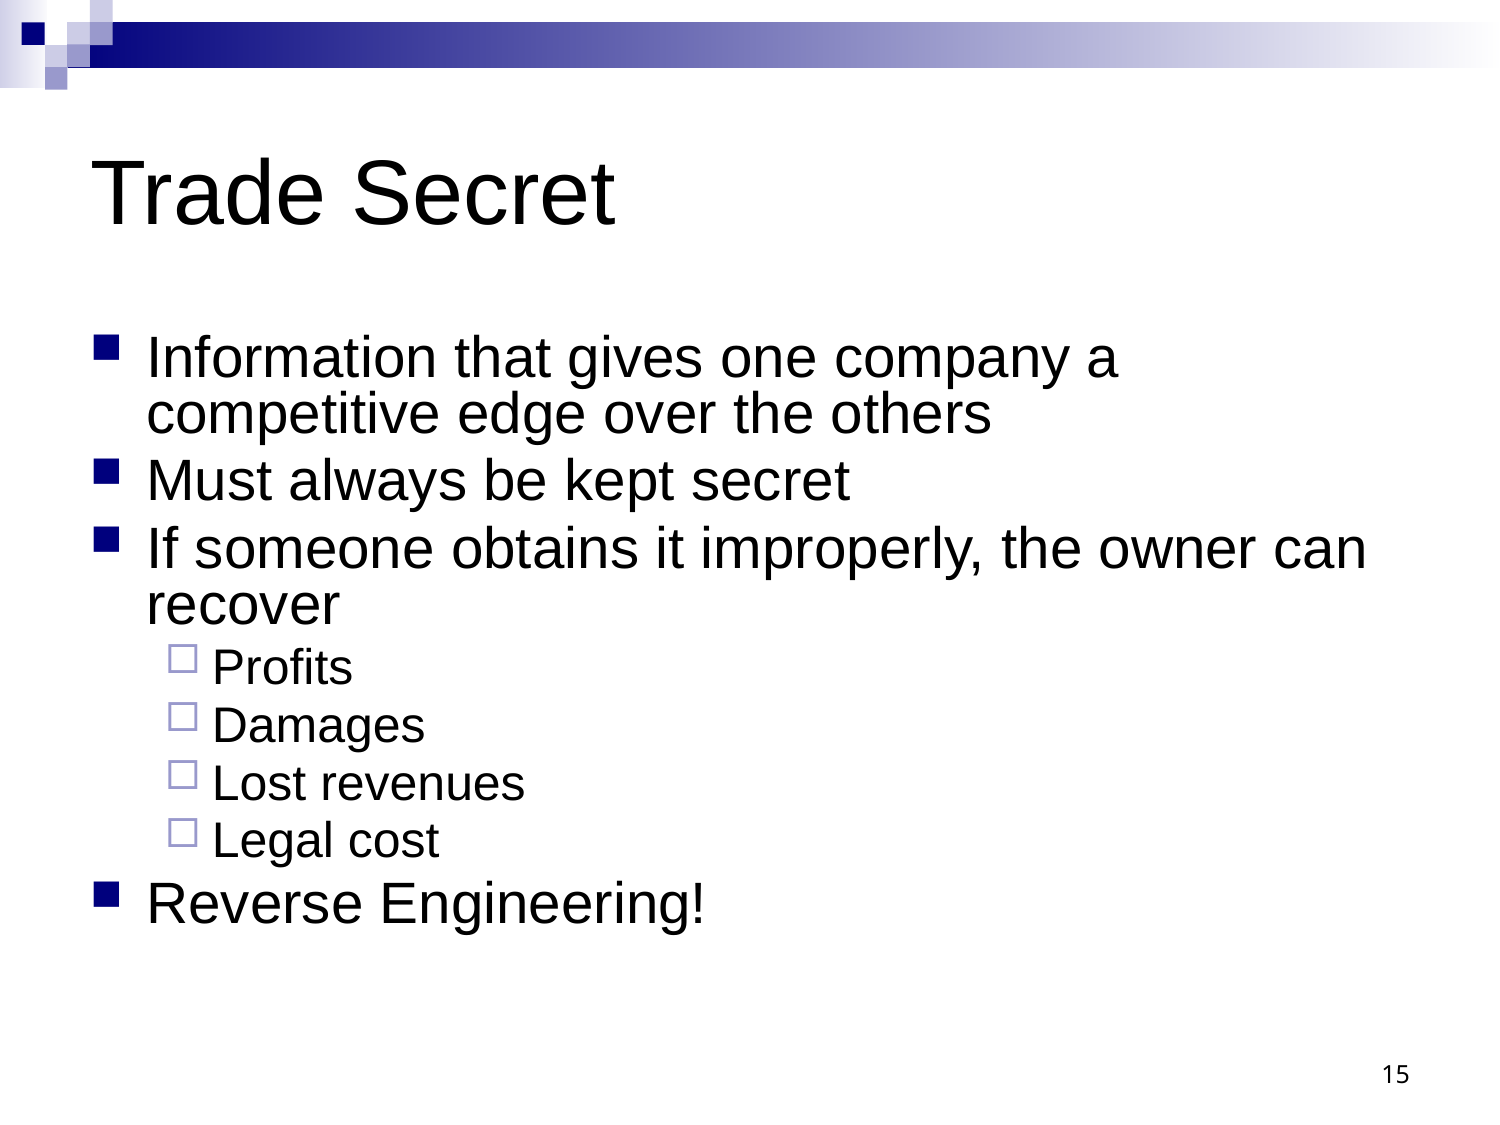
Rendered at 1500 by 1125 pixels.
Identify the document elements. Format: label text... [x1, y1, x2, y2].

title Trade Secret [74, 74, 1426, 301]
slide_number 15 [1074, 1024, 1426, 1101]
list Information that gives one company a competitive edge over the others Must always be kept secret If someone obtains it improperly, the owner can recover Profits Damages Lost revenues Legal cost Reverse Engineering! [74, 324, 1426, 963]
